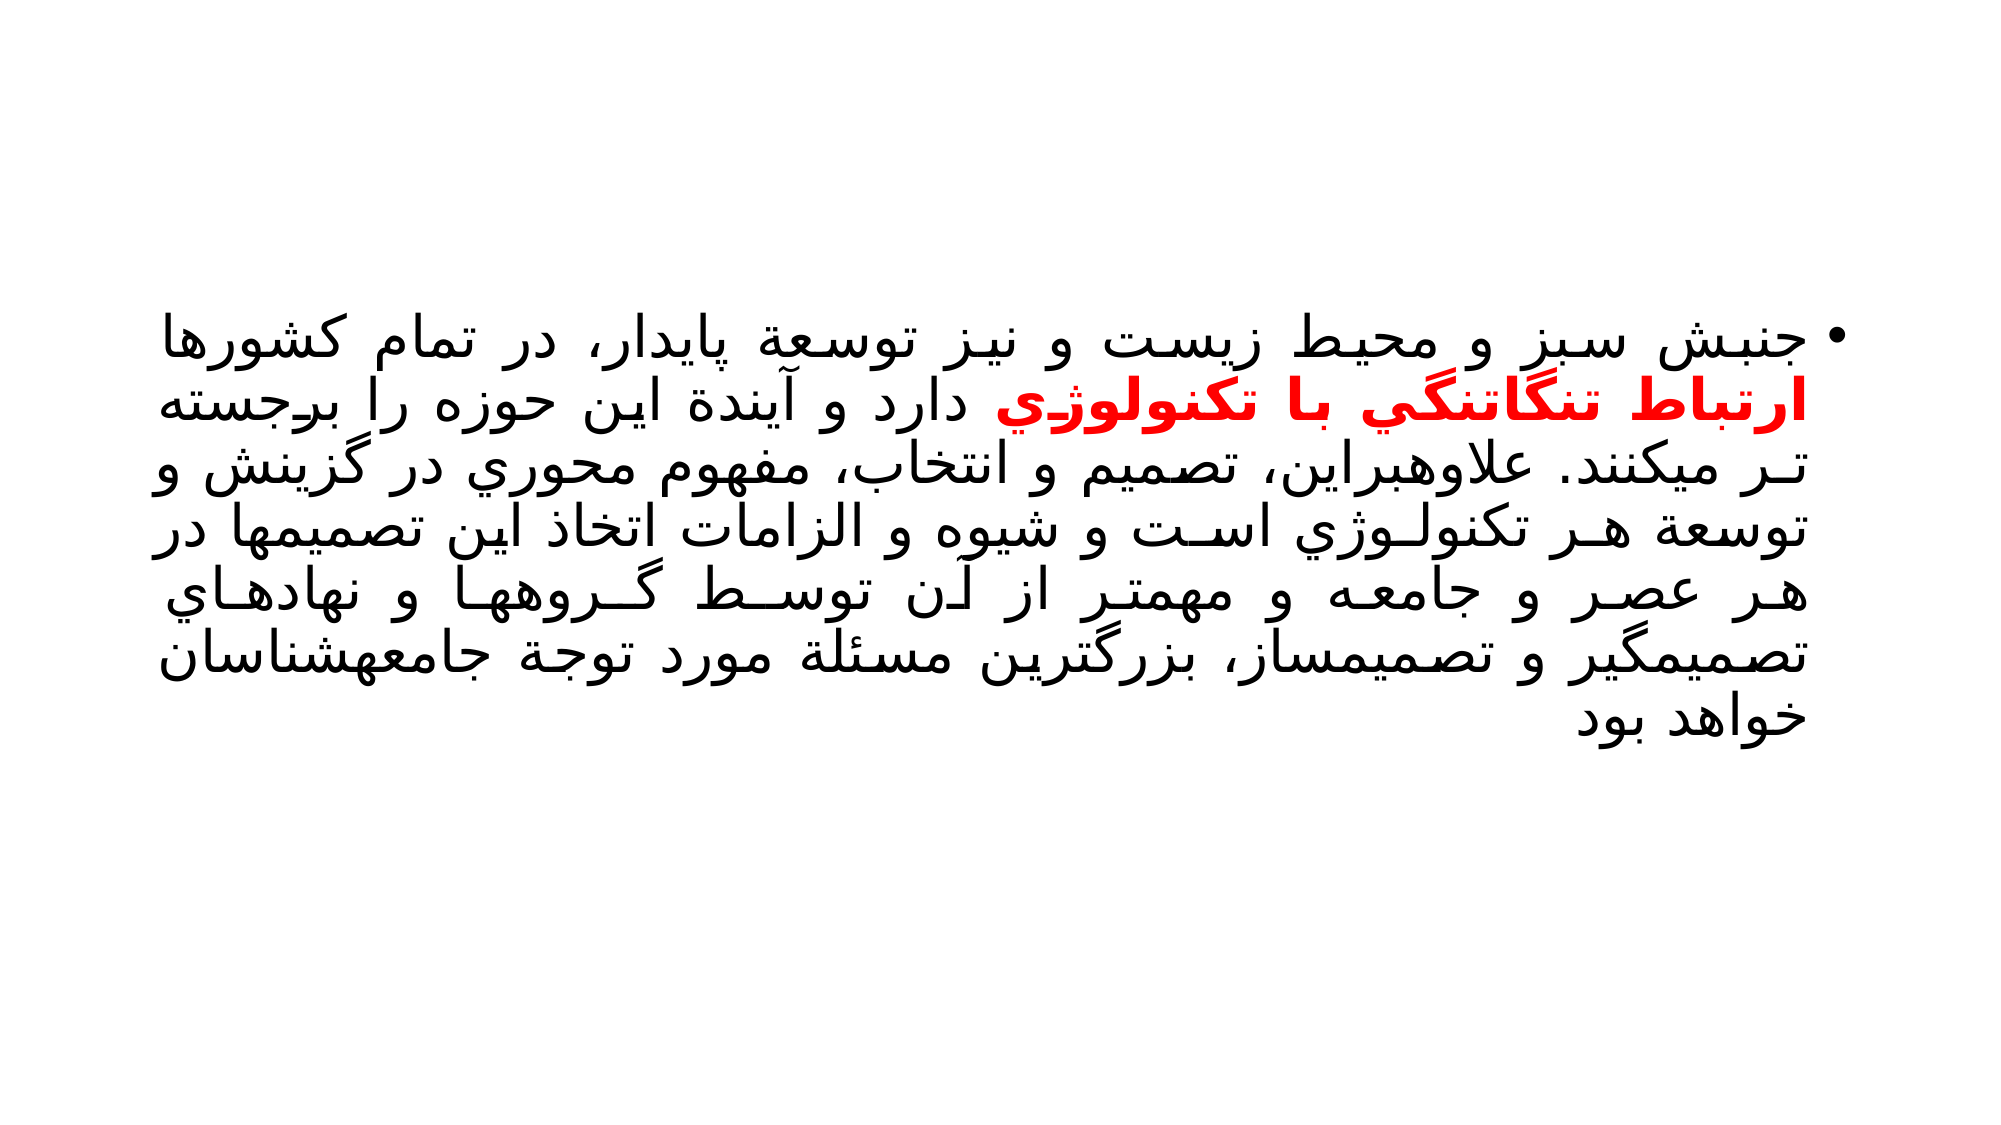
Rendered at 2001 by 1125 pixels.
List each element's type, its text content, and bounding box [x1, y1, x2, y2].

list جنبش سبز و محيط زيست و نيز توسعة پايدار، در تمام كشورها ارتباط تنگاتنگي با تكنولوژي دارد و آيندة اين حوزه را برجسته تـر ميكنند. علاوهبراين، تصميم و انتخاب، مفهوم محوري در گزينش و توسعة هـر تكنولـوژي اسـت و شيوه و الزامات اتخاذ اين تصميمها در هر عصر و جامعه و مهمتر از آن توسـط گـروههـا و نهادهـاي تصميمگير و تصميمساز، بزرگترين مسئلة مورد توجة جامعهشناسان خواهد بود [137, 299, 1863, 1014]
